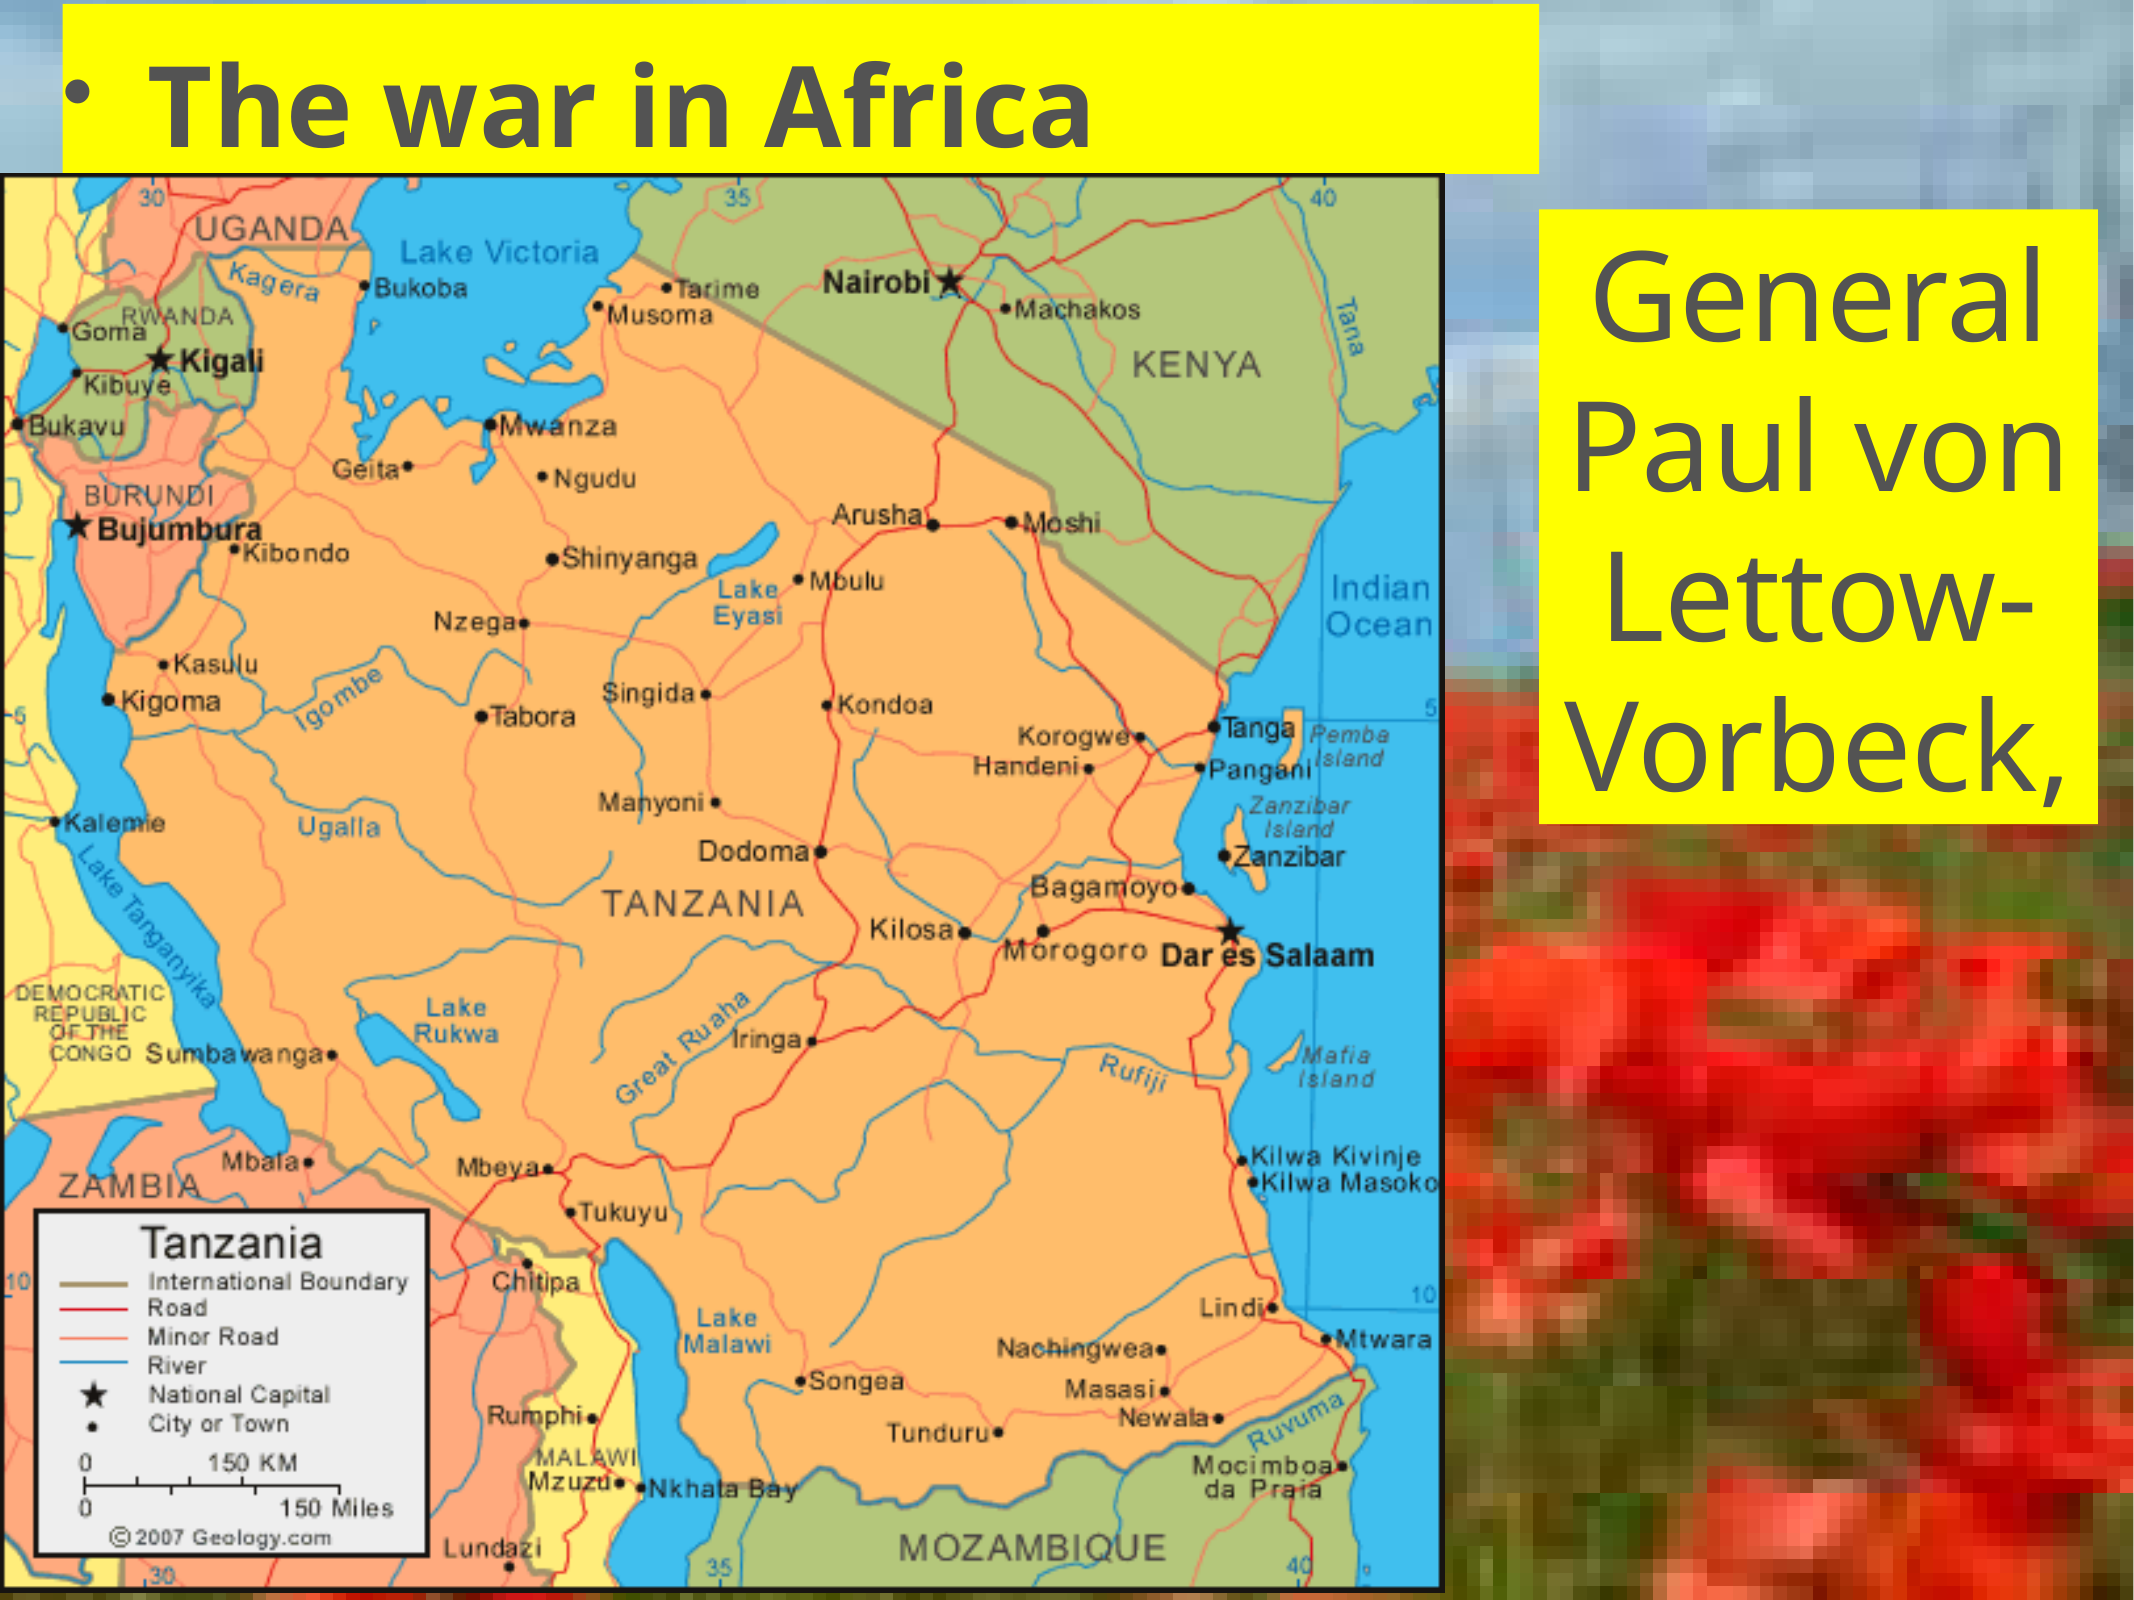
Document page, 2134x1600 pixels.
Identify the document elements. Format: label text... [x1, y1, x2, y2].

list The war in Africa [62, 3, 1540, 175]
picture [0, 0, 2134, 1600]
text_box General Paul von Lettow-Vorbeck, [1539, 209, 2098, 825]
